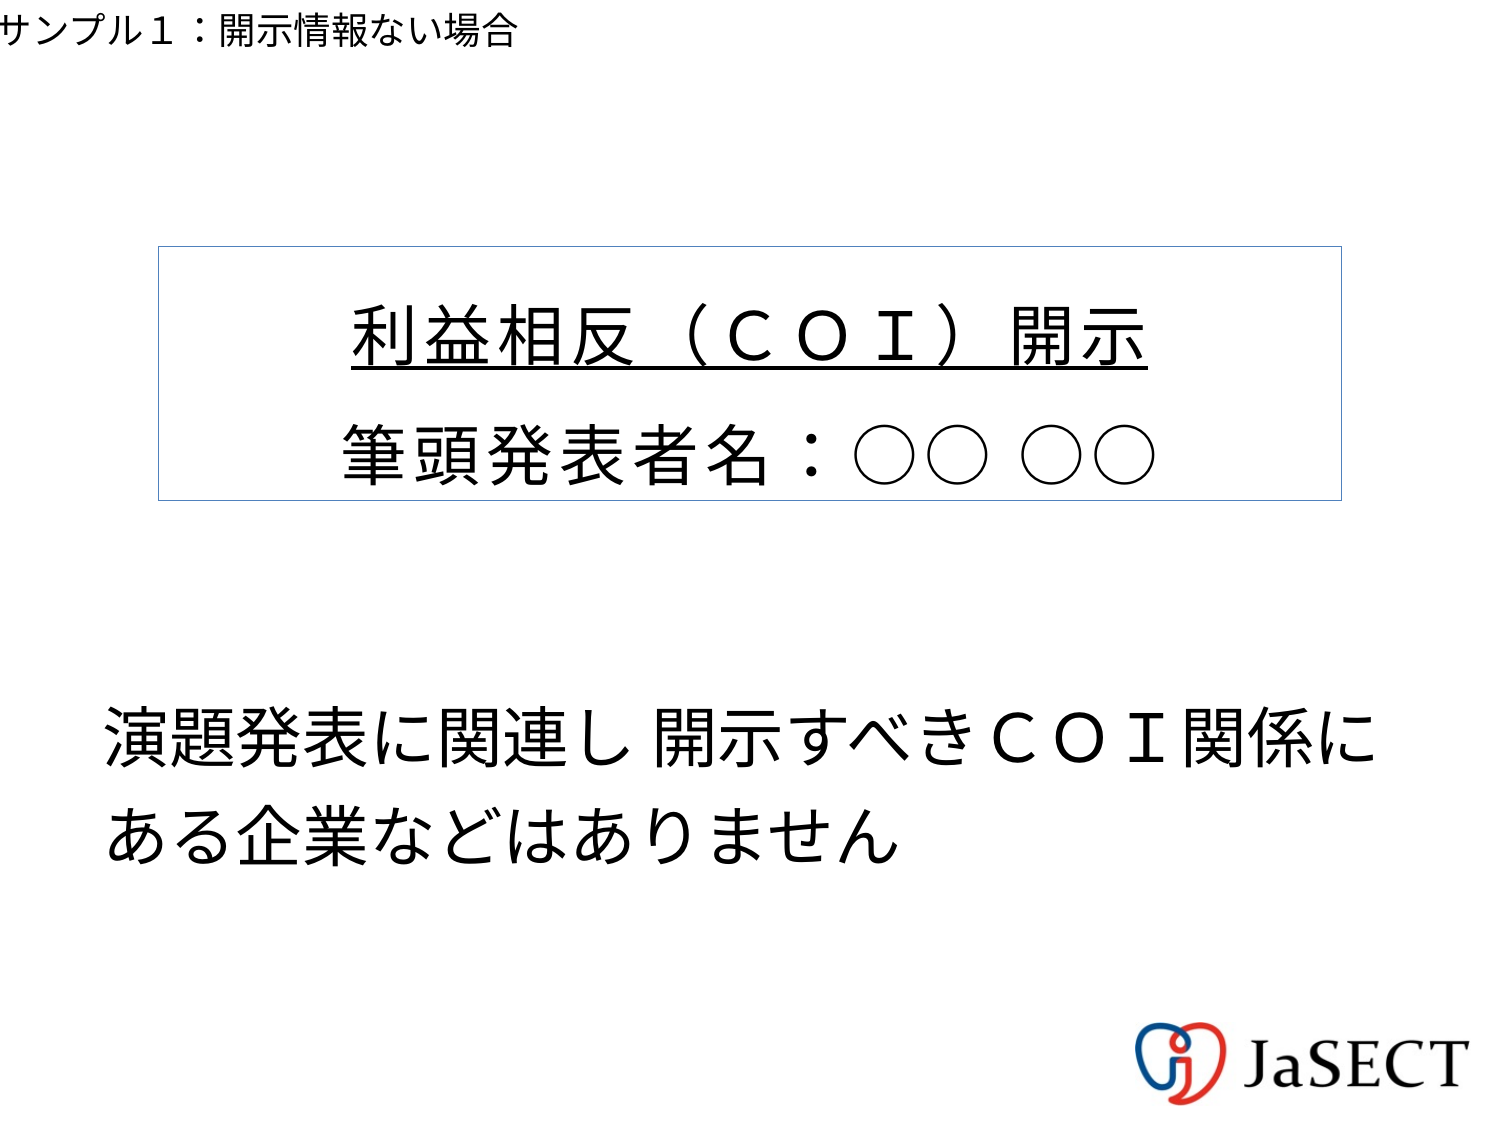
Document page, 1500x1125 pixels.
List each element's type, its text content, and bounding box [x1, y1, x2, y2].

picture [1135, 1021, 1471, 1107]
text_box 演題発表に関連し 開示すべきＣＯＩ関係にある企業などはありません [87, 667, 1413, 883]
text_box サンプル１：開示情報ない場合 [0, 0, 534, 60]
text_box 利益相反（ＣＯＩ）開示 筆頭発表者名：○○ ○○ [158, 246, 1342, 501]
